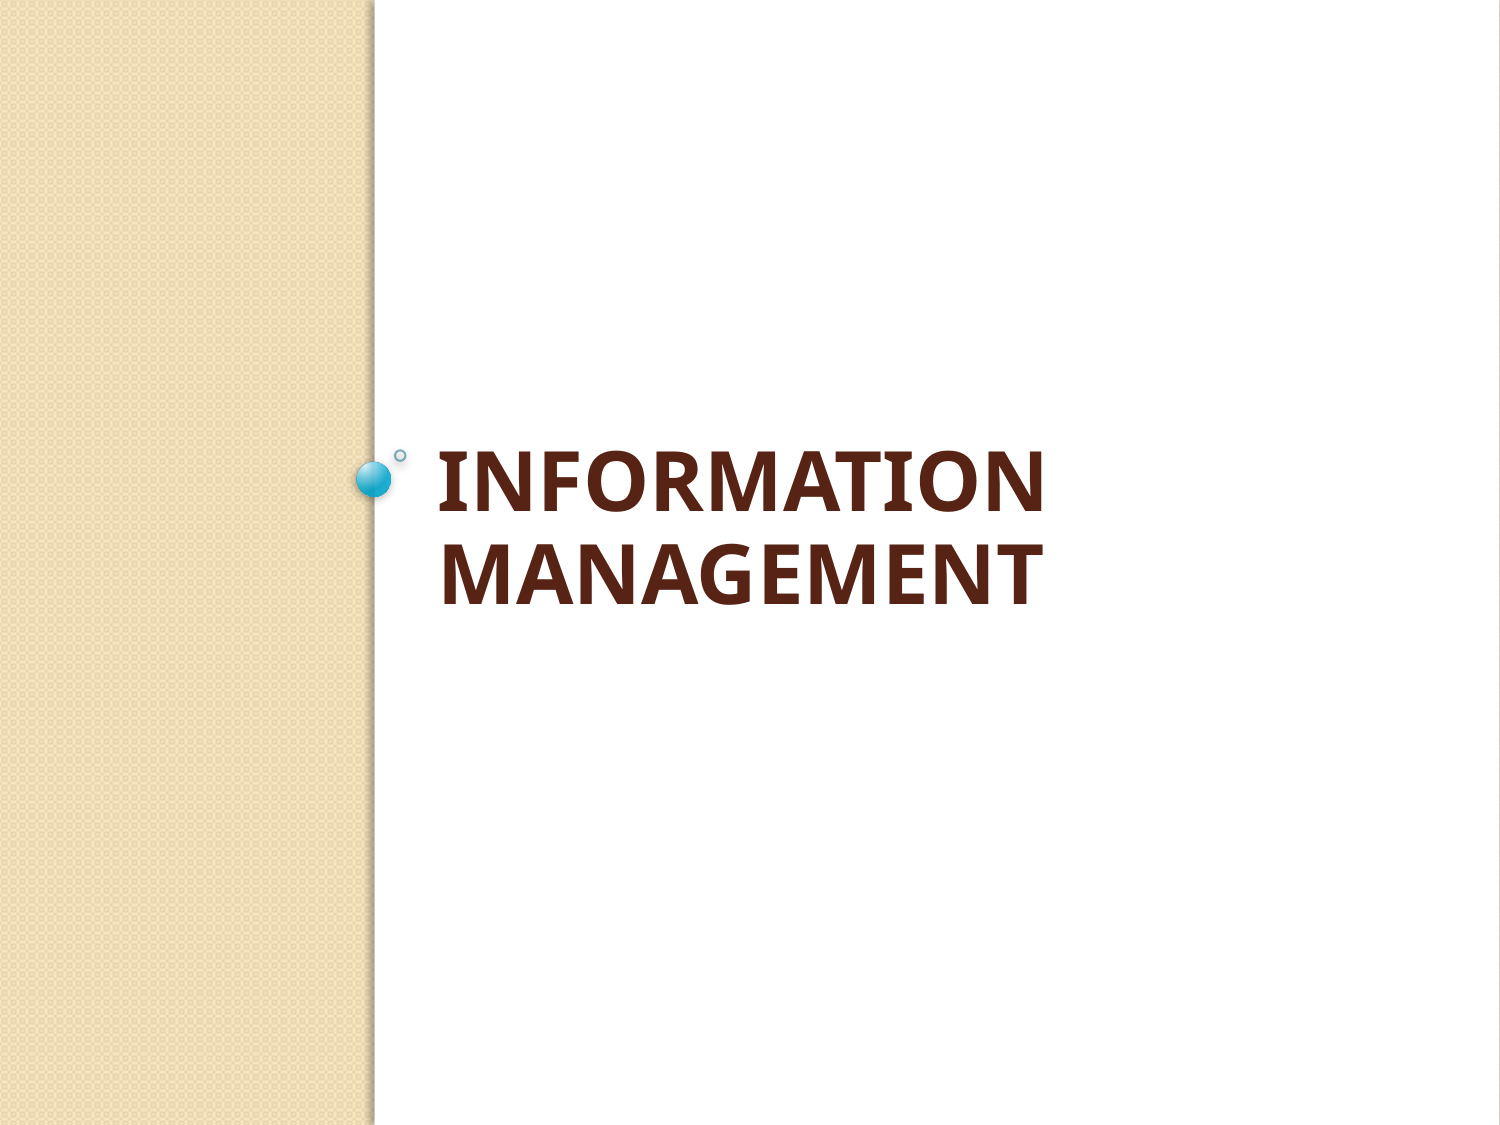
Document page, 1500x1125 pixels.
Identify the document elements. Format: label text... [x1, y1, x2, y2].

title Information Management [422, 426, 1473, 802]
